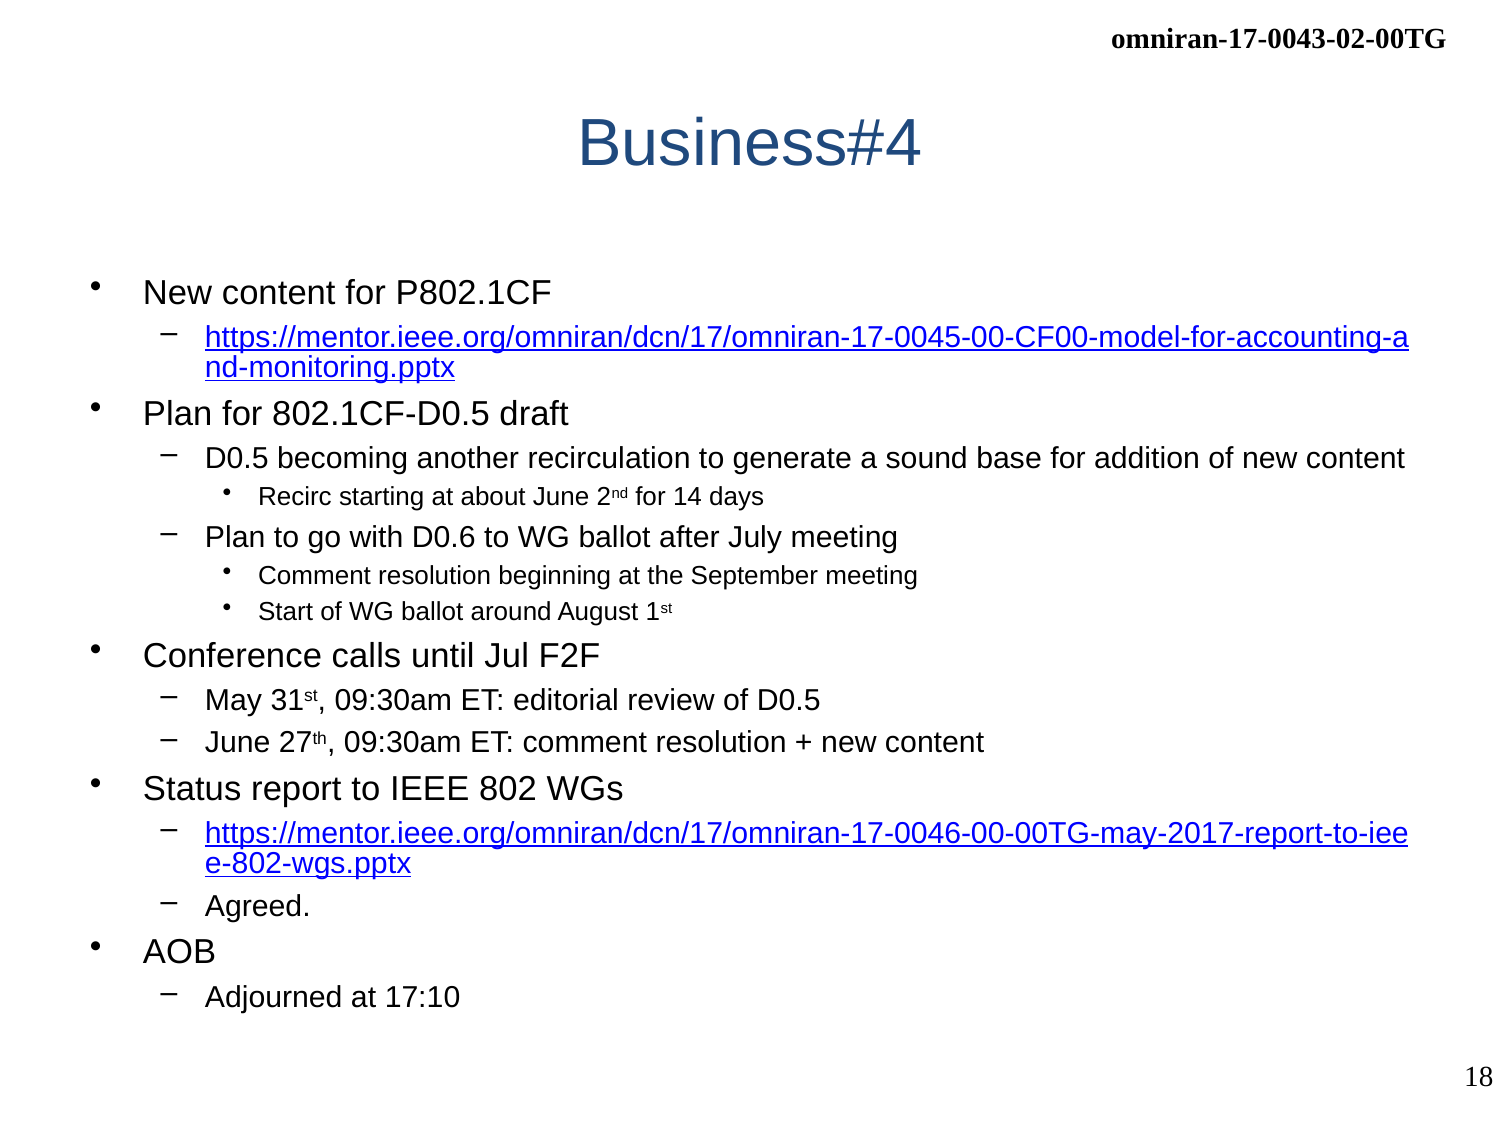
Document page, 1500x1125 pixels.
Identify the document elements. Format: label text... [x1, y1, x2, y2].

title Business#4 [75, 45, 1425, 233]
list New content for P802.1CF https://mentor.ieee.org/omniran/dcn/17/omniran-17-0045-00-CF00-model-for-accounting-and-monitoring.pptx Plan for 802.1CF-D0.5 draft D0.5 becoming another recirculation to generate a sound base for addition of new content Recirc starting at about June 2nd for 14 days Plan to go with D0.6 to WG ballot after July meeting Comment resolution beginning at the September meeting Start of WG ballot around August 1st Conference calls until Jul F2F May 31st, 09:30am ET: editorial review of D0.5 June 27th, 09:30am ET: comment resolution + new content Status report to IEEE 802 WGs https://mentor.ieee.org/omniran/dcn/17/omniran-17-0046-00-00TG-may-2017-report-to-ieee-802-wgs.pptx Agreed. AOB Adjourned at 17:10 [75, 262, 1425, 1005]
